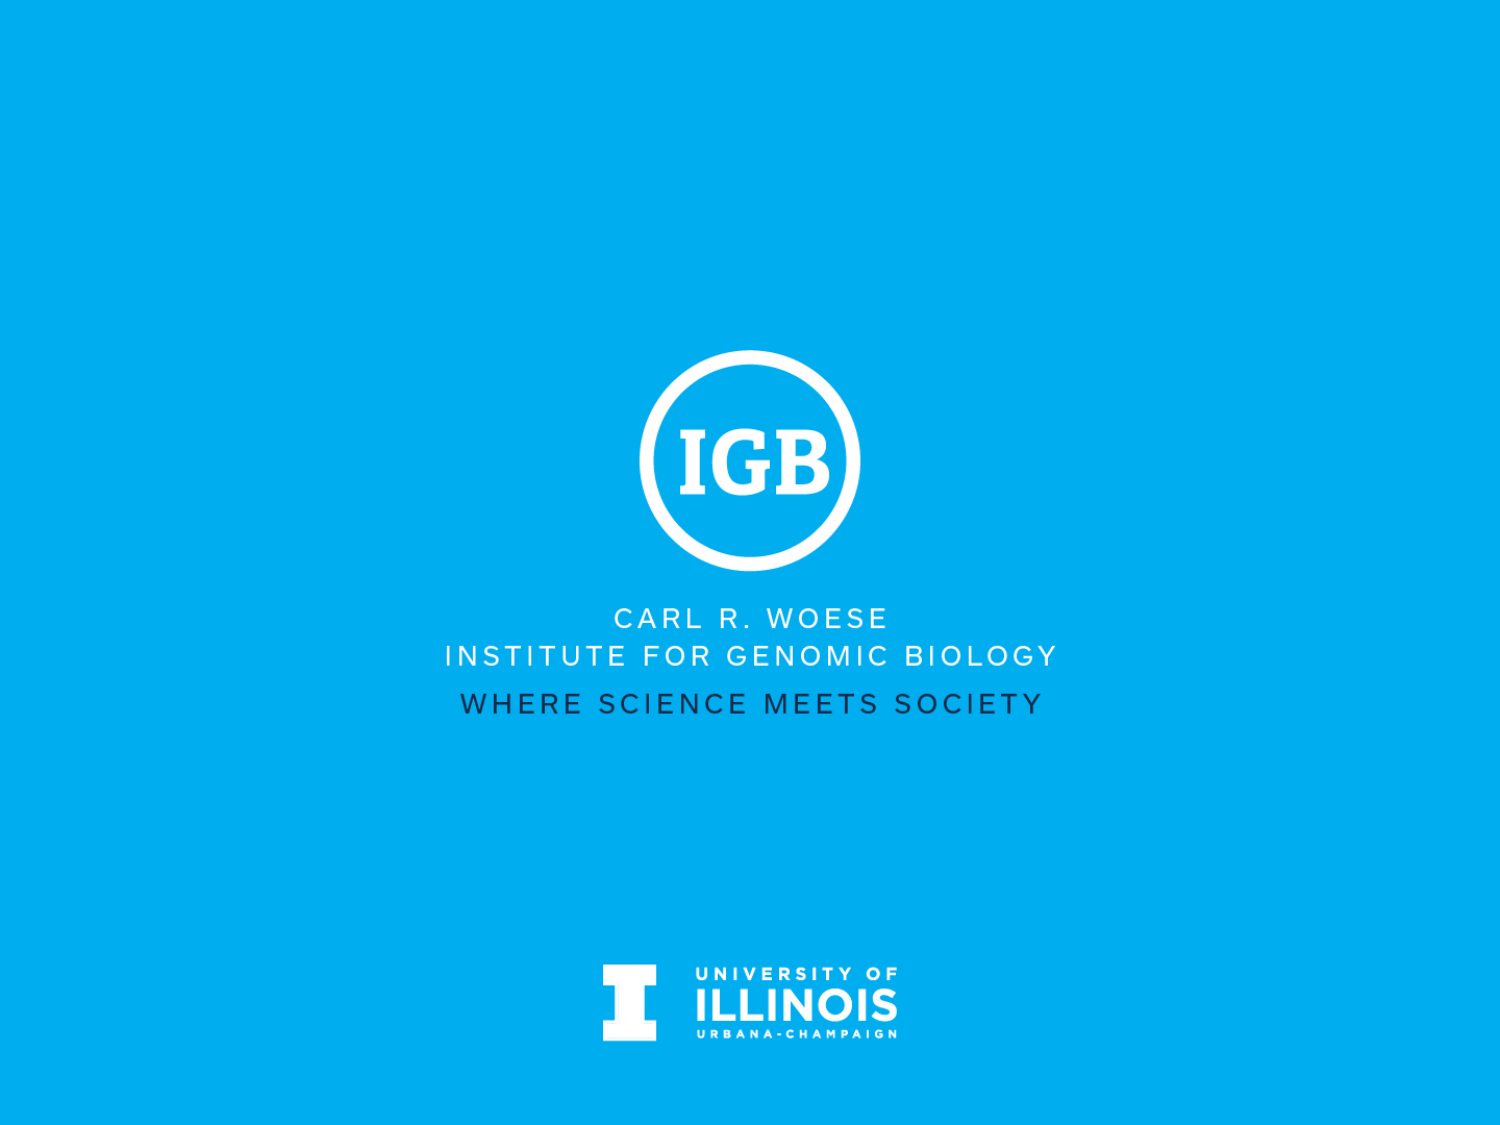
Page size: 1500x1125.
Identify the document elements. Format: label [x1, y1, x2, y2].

picture [873, 989, 896, 1021]
picture [715, 968, 725, 980]
picture [495, 695, 509, 712]
picture [640, 351, 860, 571]
picture [823, 967, 833, 980]
picture [721, 609, 736, 628]
picture [540, 646, 555, 665]
picture [767, 609, 776, 628]
picture [797, 967, 806, 980]
picture [854, 1030, 860, 1038]
picture [696, 968, 707, 980]
picture [645, 646, 659, 665]
picture [755, 646, 768, 665]
picture [768, 989, 775, 1020]
picture [871, 609, 885, 628]
picture [764, 1030, 771, 1038]
picture [604, 965, 656, 1041]
picture [615, 609, 631, 628]
picture [744, 968, 755, 980]
picture [802, 646, 819, 665]
picture [688, 609, 700, 628]
picture [666, 646, 684, 665]
picture [697, 1030, 705, 1038]
picture [818, 989, 851, 1021]
picture [869, 646, 885, 665]
picture [887, 967, 896, 980]
picture [829, 646, 848, 665]
picture [728, 646, 745, 665]
picture [787, 1030, 793, 1038]
picture [827, 1031, 835, 1037]
picture [942, 646, 960, 665]
picture [876, 1030, 883, 1038]
picture [777, 646, 792, 665]
picture [780, 967, 789, 980]
picture [697, 989, 705, 1020]
picture [776, 609, 792, 628]
picture [840, 967, 850, 980]
picture [813, 1030, 820, 1038]
picture [724, 1030, 730, 1038]
picture [988, 646, 1007, 665]
picture [713, 989, 736, 1020]
picture [849, 609, 862, 628]
picture [859, 989, 866, 1020]
picture [711, 1030, 717, 1038]
picture [800, 609, 817, 628]
picture [827, 609, 840, 628]
picture [740, 989, 763, 1020]
picture [567, 703, 573, 713]
picture [841, 1030, 847, 1038]
picture [610, 646, 623, 665]
picture [762, 967, 771, 980]
picture [485, 646, 498, 665]
picture [784, 989, 812, 1020]
picture [737, 1030, 744, 1038]
picture [664, 609, 679, 628]
picture [1039, 646, 1054, 665]
picture [889, 1031, 896, 1038]
picture [907, 646, 921, 665]
picture [969, 647, 982, 665]
picture [693, 646, 708, 665]
picture [867, 967, 880, 980]
picture [587, 646, 601, 665]
picture [563, 646, 578, 665]
picture [1014, 646, 1032, 665]
picture [460, 646, 475, 665]
picture [796, 695, 807, 713]
picture [751, 1030, 758, 1038]
picture [800, 1030, 807, 1038]
picture [639, 609, 655, 628]
picture [505, 646, 520, 665]
